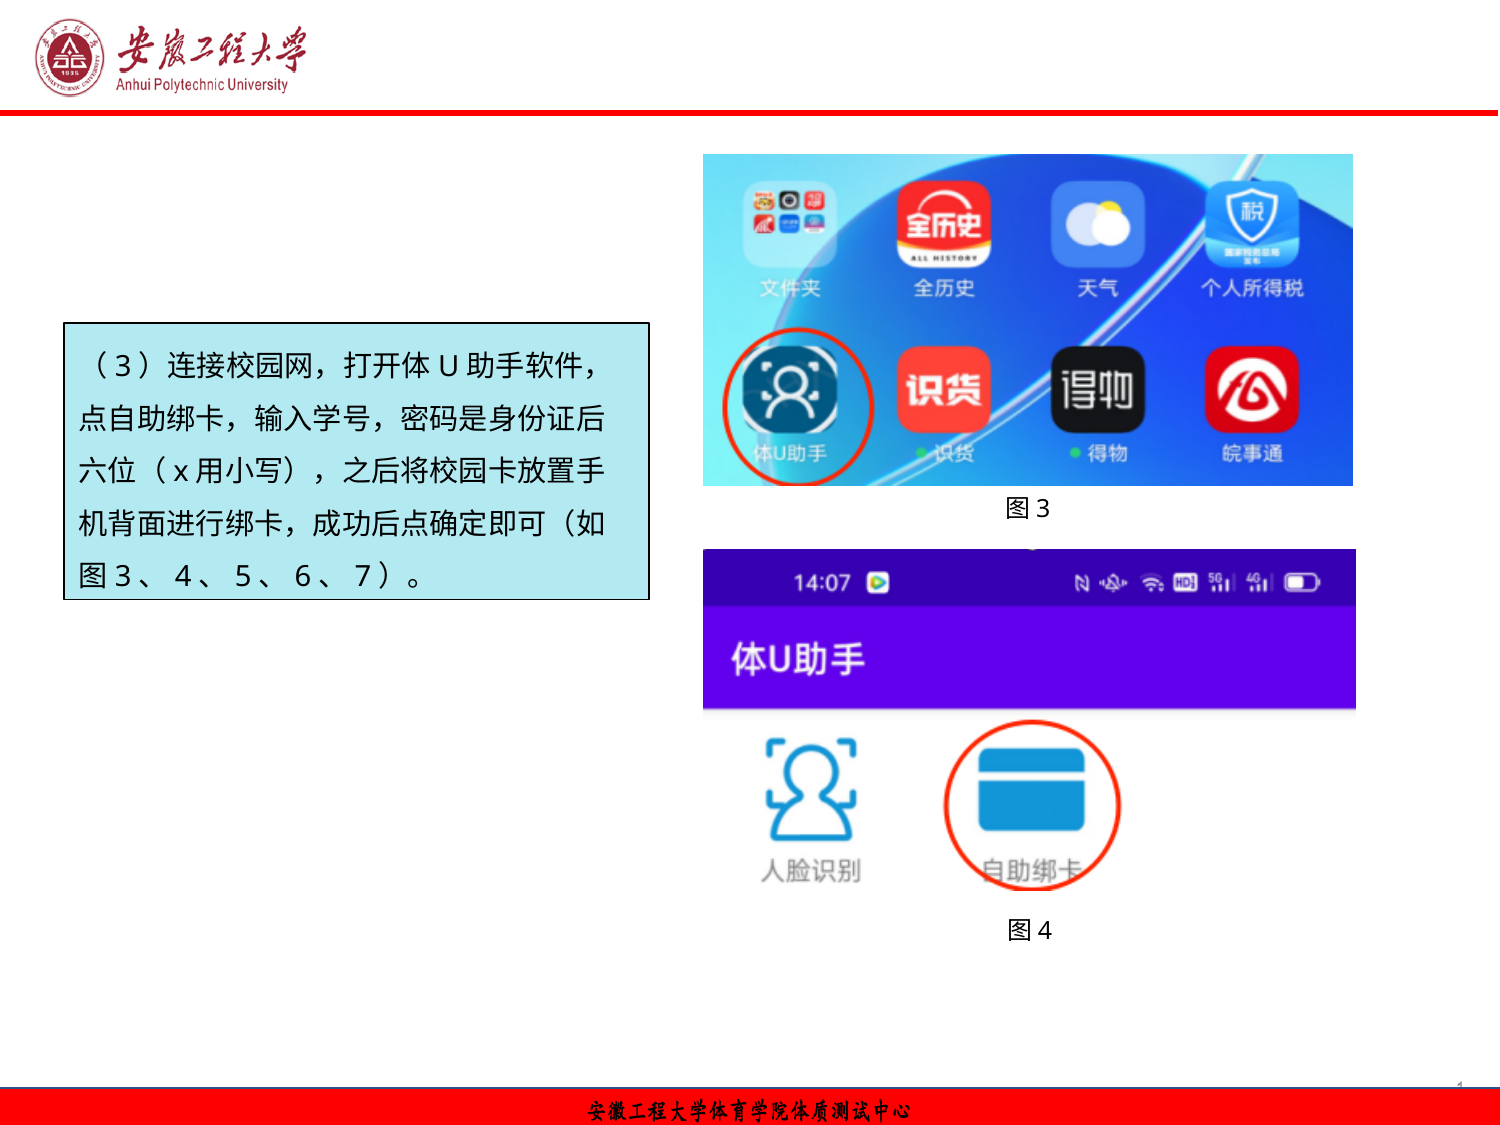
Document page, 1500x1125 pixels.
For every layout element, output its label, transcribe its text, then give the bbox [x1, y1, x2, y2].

text_box 图3 [957, 504, 1099, 531]
picture [0, 0, 1500, 1125]
text_box （3）连接校园网，打开体U助手软件，点自助绑卡，输入学号，密码是身份证后六位（x用小写），之后将校园卡放置手机背面进行绑卡，成功后点确定即可（如图3、4、5、6、7）。 [63, 322, 649, 600]
text_box 图4 [959, 908, 1100, 953]
slide_number [1149, 1042, 1500, 1103]
